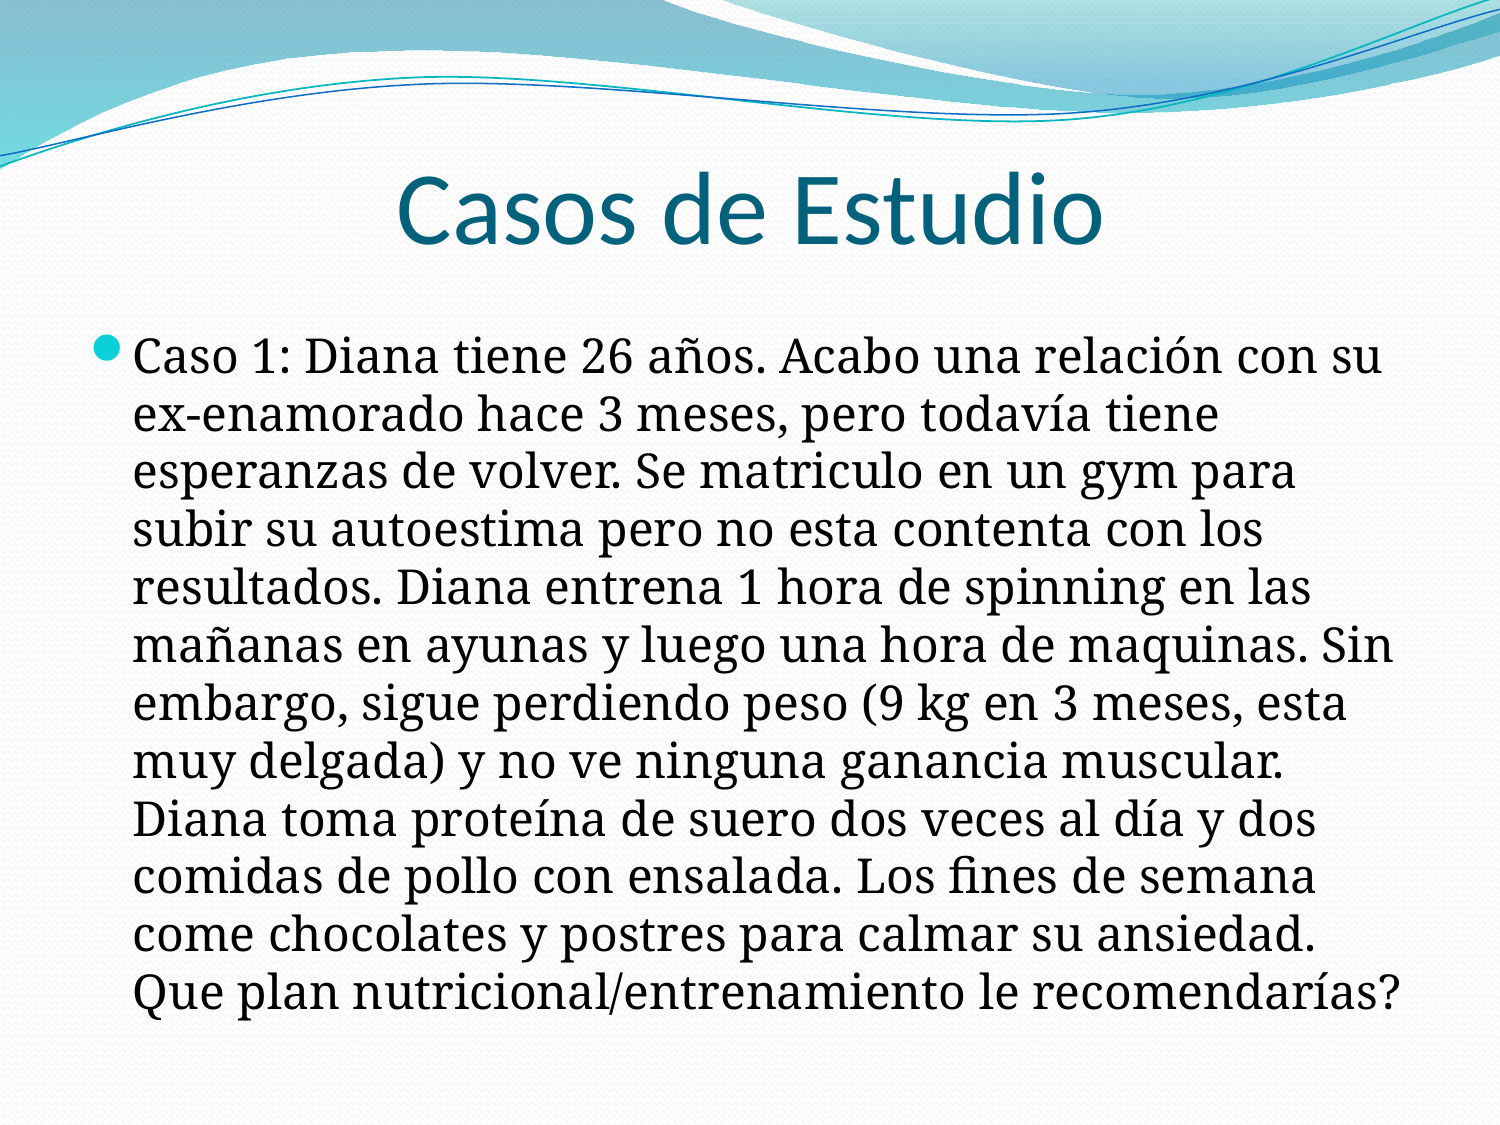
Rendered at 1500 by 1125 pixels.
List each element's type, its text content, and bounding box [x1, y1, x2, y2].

list Caso 1: Diana tiene 26 años. Acabo una relación con su ex-enamorado hace 3 meses, pero todavía tiene esperanzas de volver. Se matriculo en un gym para subir su autoestima pero no esta contenta con los resultados. Diana entrena 1 hora de spinning en las mañanas en ayunas y luego una hora de maquinas. Sin embargo, sigue perdiendo peso (9 kg en 3 meses, esta muy delgada) y no ve ninguna ganancia muscular. Diana toma proteína de suero dos veces al día y dos comidas de pollo con ensalada. Los fines de semana come chocolates y postres para calmar su ansiedad. Que plan nutricional/entrenamiento le recomendarías? [75, 317, 1425, 1038]
title Casos de Estudio [76, 78, 1427, 266]
